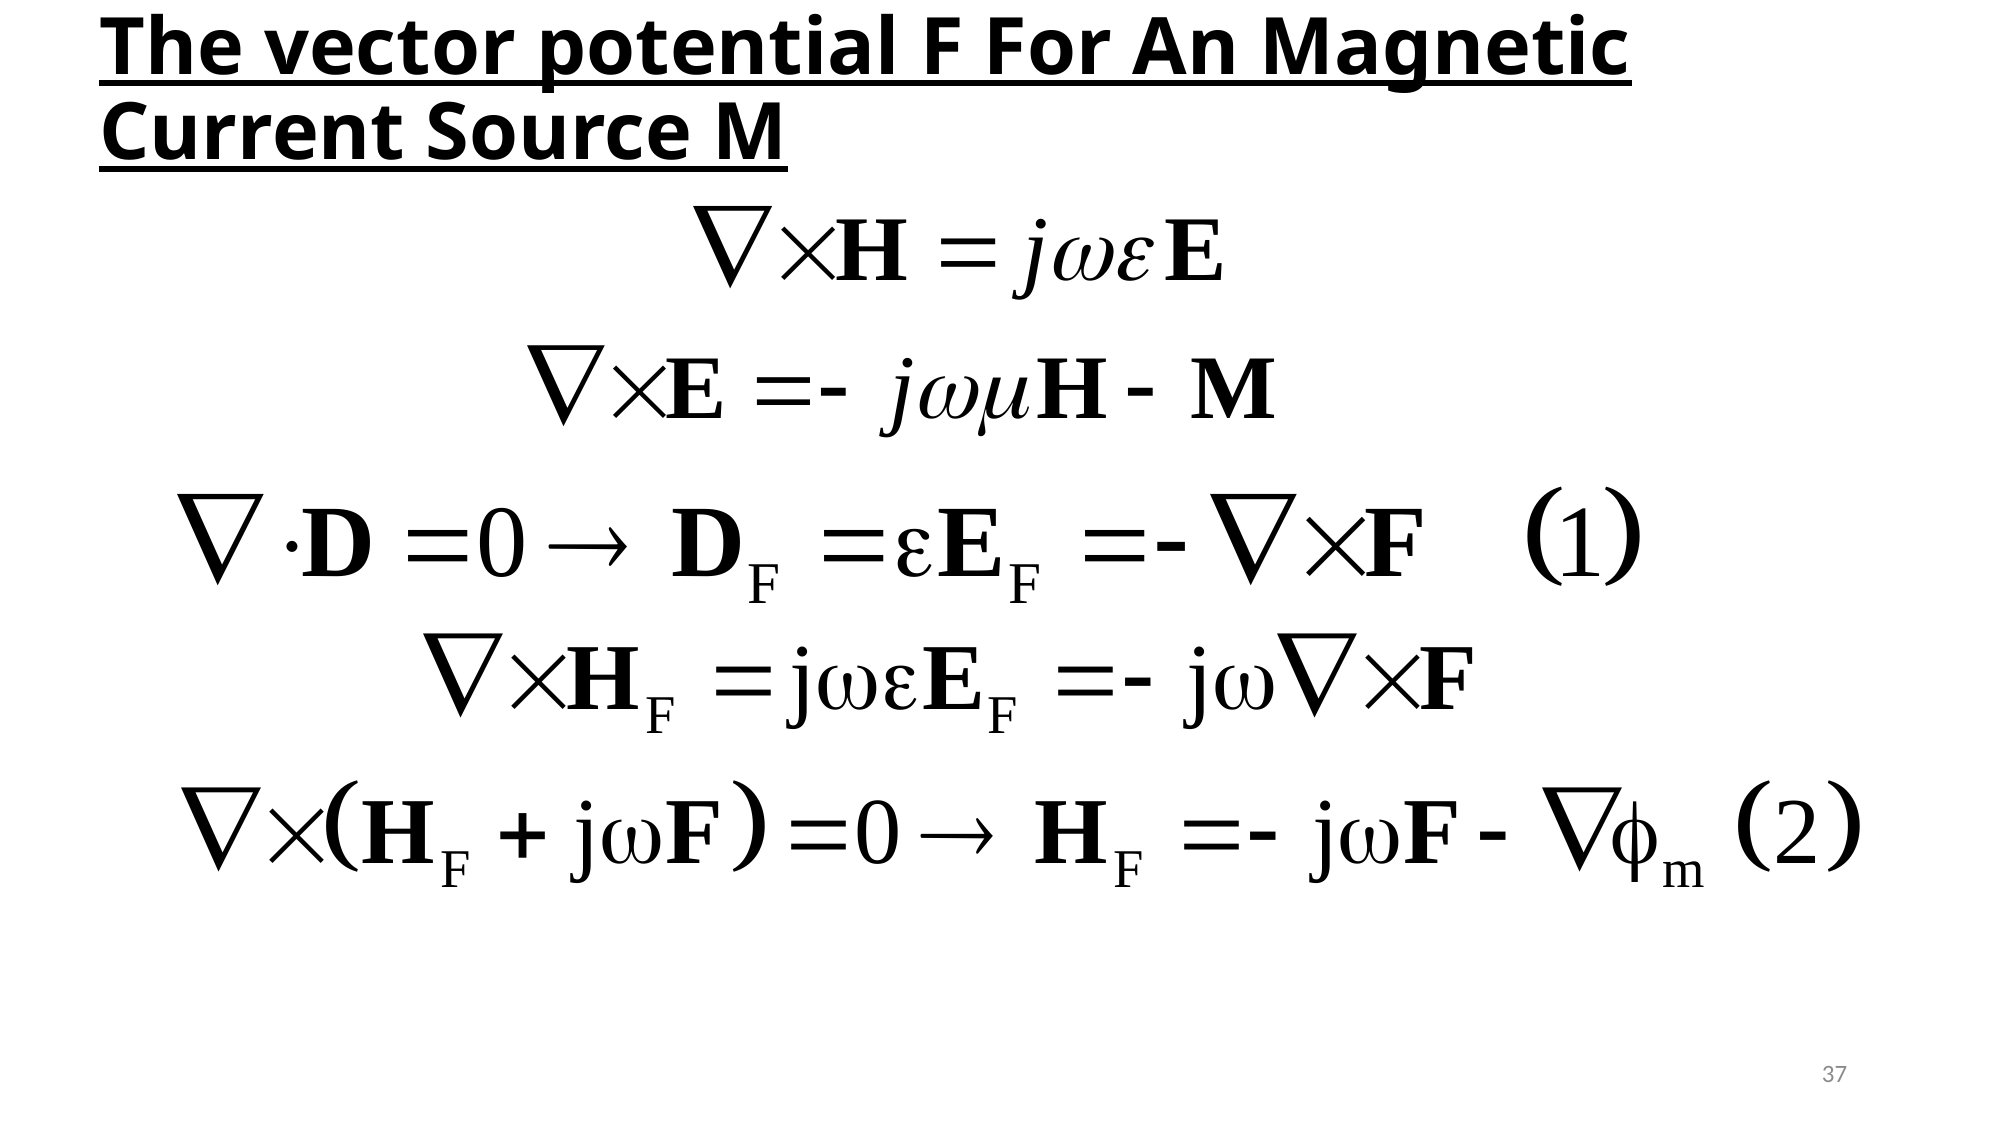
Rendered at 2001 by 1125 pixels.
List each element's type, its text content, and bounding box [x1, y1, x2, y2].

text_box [682, 172, 1244, 312]
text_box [516, 312, 1298, 457]
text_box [170, 761, 1871, 919]
slide_number 37 [1412, 1042, 1863, 1103]
title The vector potential F For An Magnetic Current Source M [84, 34, 1911, 149]
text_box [164, 465, 1650, 637]
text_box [412, 615, 1499, 757]
